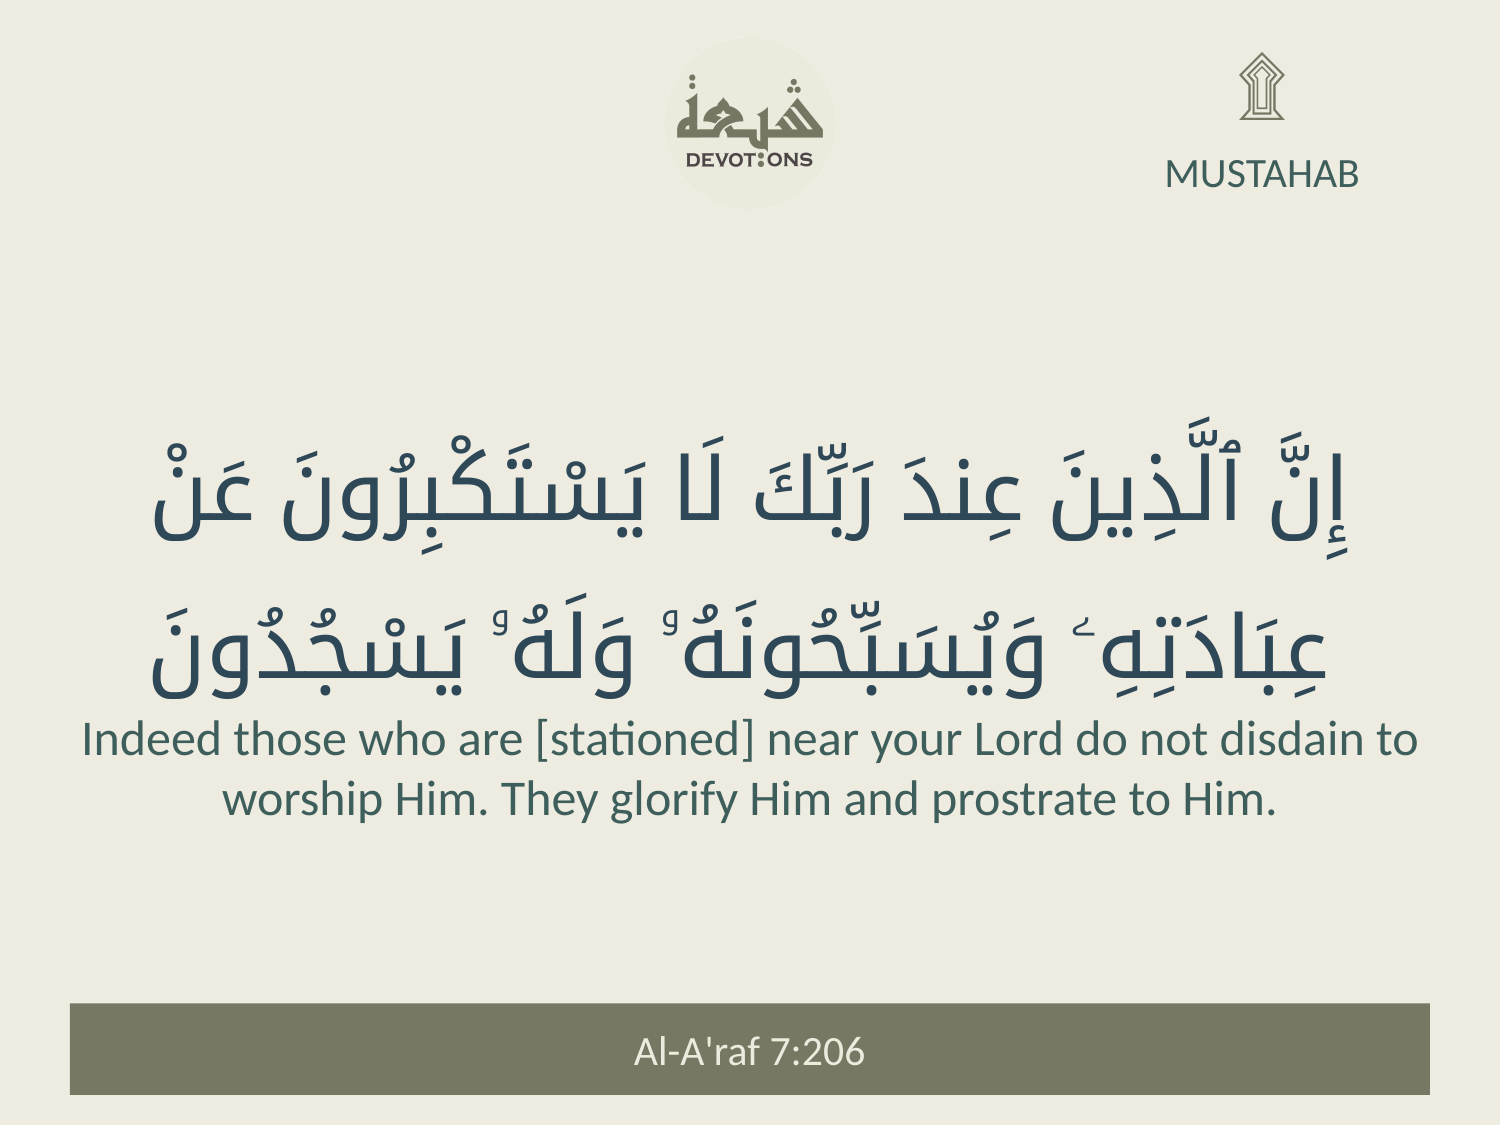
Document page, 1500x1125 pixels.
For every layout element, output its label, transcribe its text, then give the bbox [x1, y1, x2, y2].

list Al-A'raf 7:206 [69, 1003, 1430, 1095]
list إِنَّ ٱلَّذِينَ عِندَ رَبِّكَ لَا يَسْتَكْبِرُونَ عَنْ عِبَادَتِهِۦ وَيُسَبِّحُونَهُۥ وَلَهُۥ يَسْجُدُونَ Indeed those who are [stationed] near your Lord do not disdain to worship Him. They glorify Him and prostrate to Him. [69, 203, 1430, 1003]
picture [656, 29, 844, 203]
list ۩ MUSTAHAB [1094, 29, 1430, 268]
